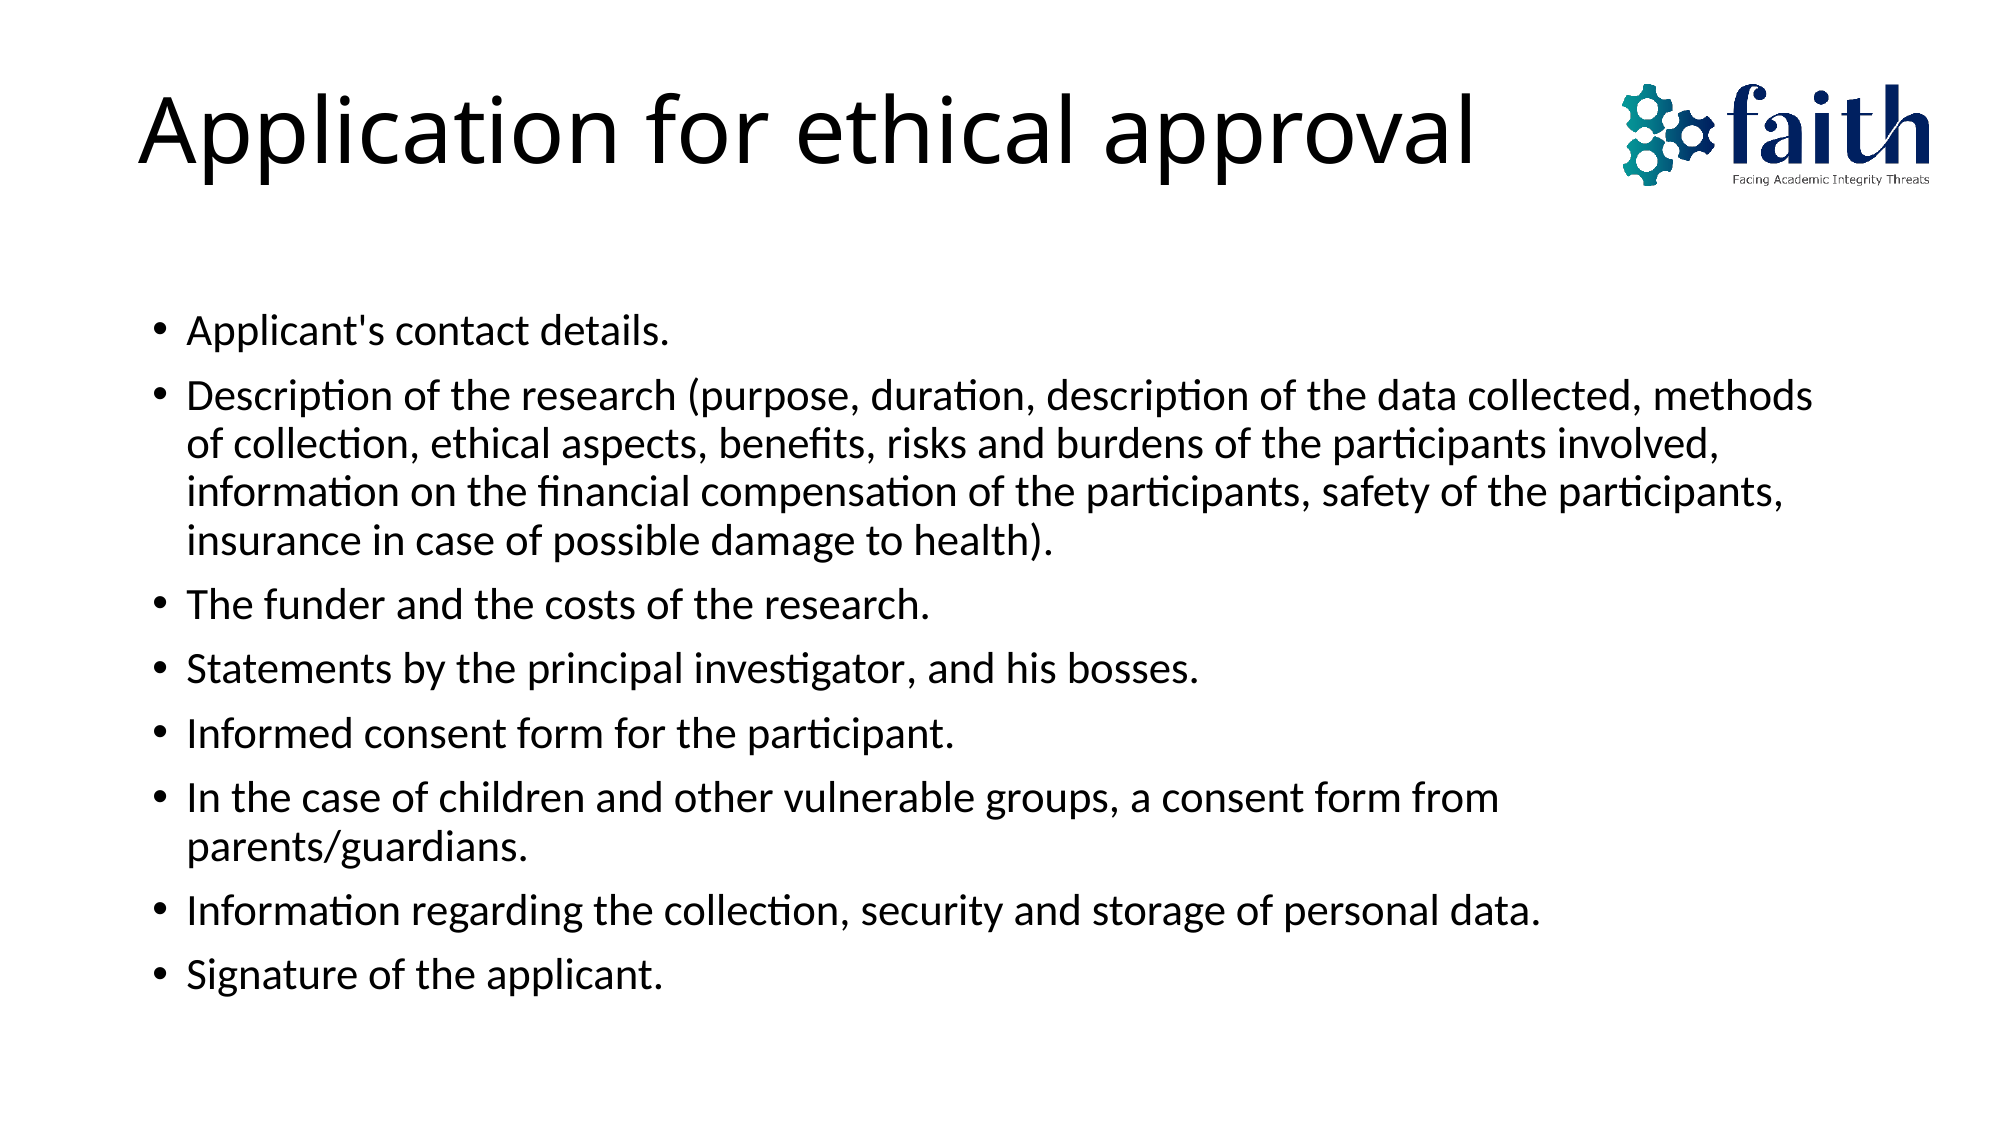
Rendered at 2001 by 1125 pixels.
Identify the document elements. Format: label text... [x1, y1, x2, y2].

title Application for ethical approval [123, 24, 1849, 243]
picture [1622, 84, 1929, 186]
list Applicant's contact details. Description of the research (purpose, duration, description of the data collected, methods of collection, ethical aspects, benefits, risks and burdens of the participants involved, information on the financial compensation of the participants, safety of the participants, insurance in case of possible damage to health). The funder and the costs of the research. Statements by the principal investigator, and his bosses. Informed consent form for the participant. In the case of children and other vulnerable groups, a consent form from parents/guardians. Information regarding the collection, security and storage of personal data. Signature of the applicant. [137, 299, 1863, 1014]
